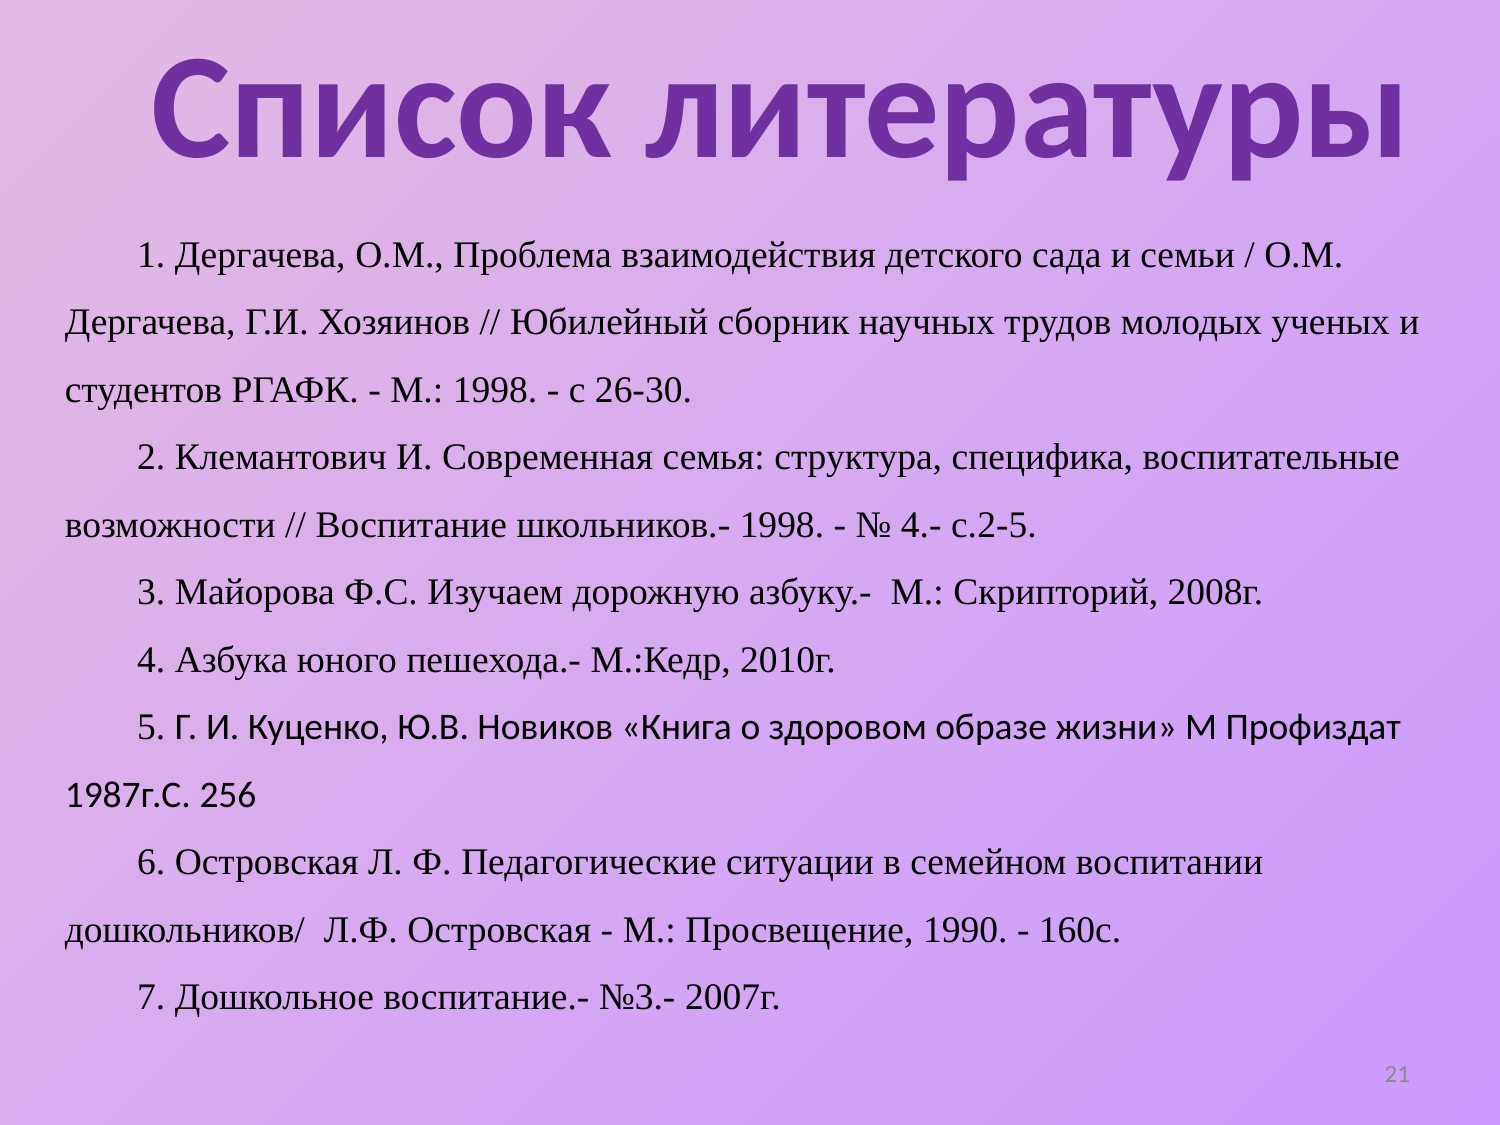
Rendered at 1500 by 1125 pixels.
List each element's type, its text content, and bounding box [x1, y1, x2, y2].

text_box 1. Дергачева, О.М., Проблема взаимодействия детского сада и семьи / О.М. Дергачева, Г.И. Хозяинов // Юбилейный сборник научных трудов молодых ученых и студентов РГАФК. - М.: 1998. - с 26-30. 2. Клемантович И. Современная семья: структура, специфика, воспитательные возможности // Воспитание школьников.- 1998. - № 4.- с.2-5. 3. Майорова Ф.С. Изучаем дорожную азбуку.- М.: Скрипторий, 2008г. 4. Азбука юного пешехода.- М.:Кедр, 2010г. 5. Г. И. Куценко, Ю.В. Новиков «Книга о здоровом образе жизни» М Профиздат 1987г.С. 256 6. Островская Л. Ф. Педагогические ситуации в семейном воспитании дошкольников/ Л.Ф. Островская - М.: Просвещение, 1990. - 160с. 7. Дошкольное воспитание.- №3.- 2007г. [49, 199, 1463, 1125]
slide_number 21 [1074, 1042, 1425, 1103]
text_box Список литературы [0, 0, 1500, 195]
